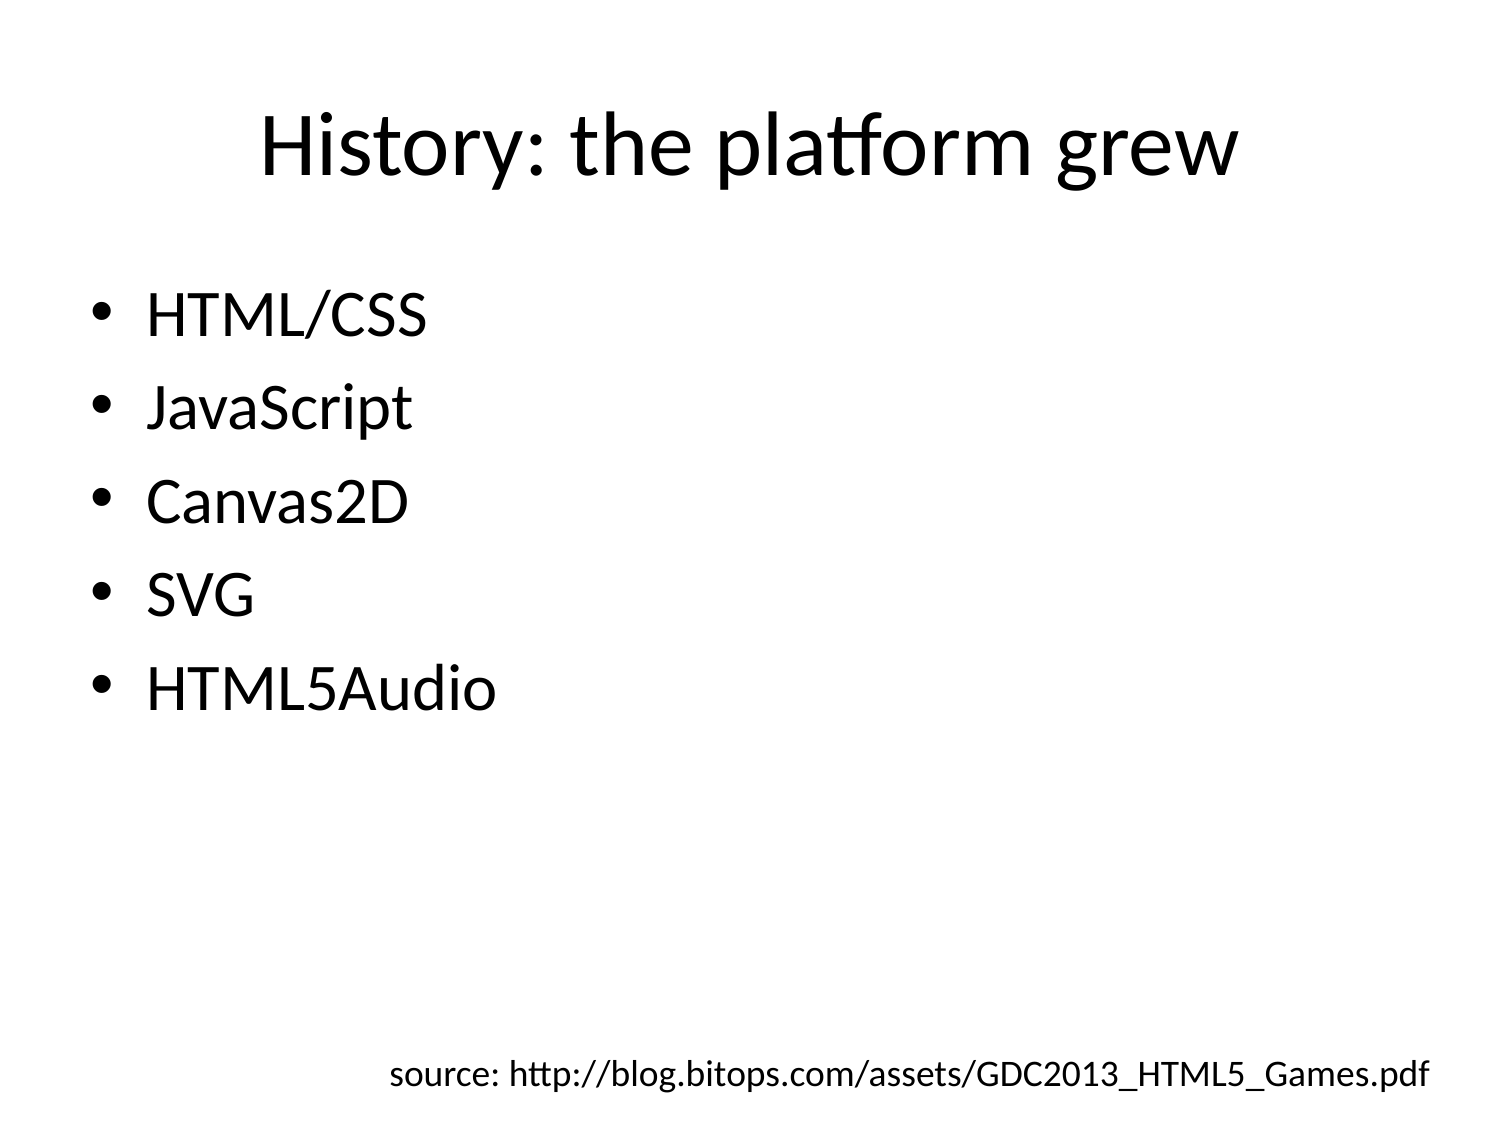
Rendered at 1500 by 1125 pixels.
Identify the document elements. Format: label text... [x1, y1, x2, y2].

list HTML/CSS JavaScript Canvas2D SVG HTML5Audio [75, 262, 1425, 1005]
text_box source: http://blog.bitops.com/assets/GDC2013_HTML5_Games.pdf [374, 1041, 1447, 1102]
title History: the platform grew [75, 45, 1425, 233]
